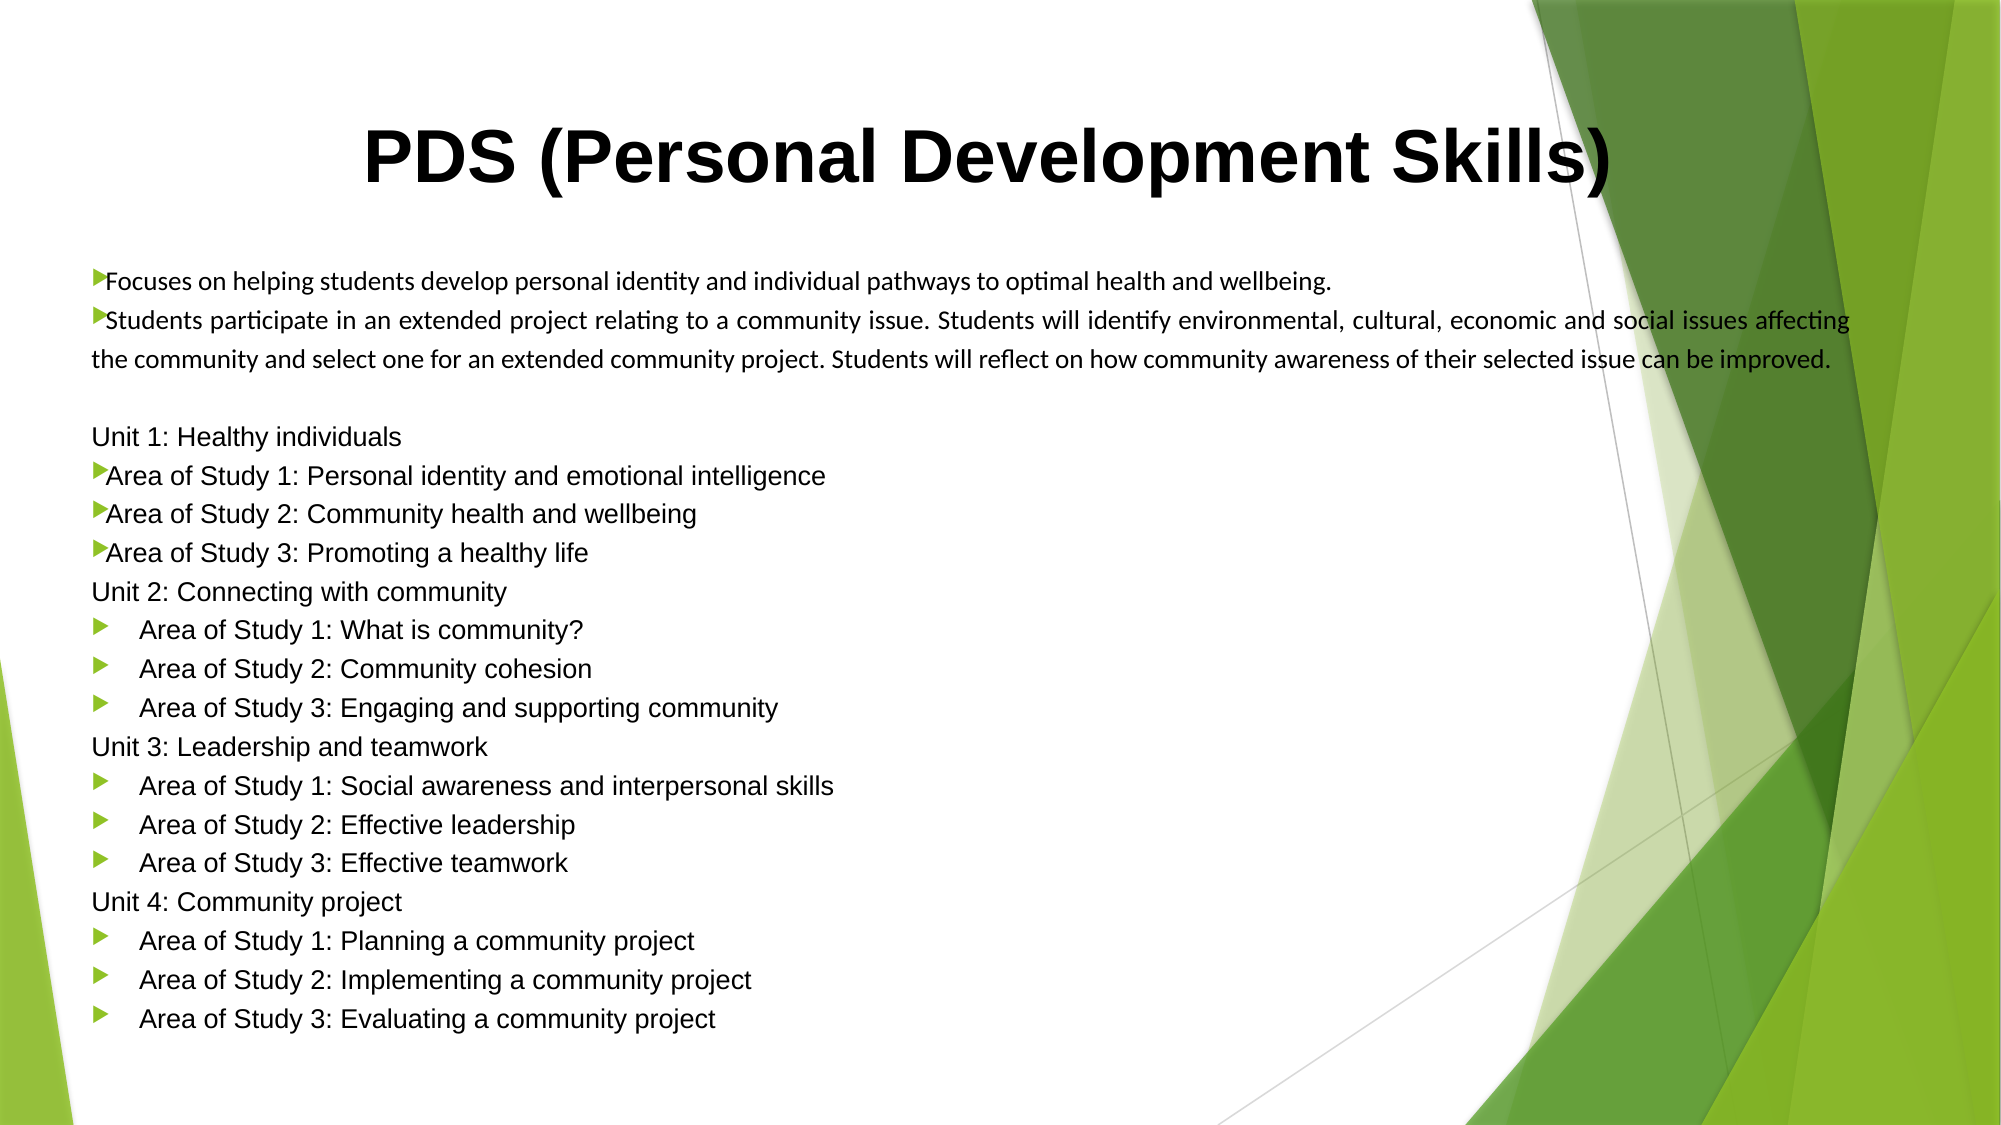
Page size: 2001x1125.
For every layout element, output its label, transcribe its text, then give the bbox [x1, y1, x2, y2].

list Focuses on helping students develop personal identity and individual pathways to optimal health and wellbeing. Students participate in an extended project relating to a community issue. Students will identify environmental, cultural, economic and social issues affecting the community and select one for an extended community project. Students will reflect on how community awareness of their selected issue can be improved. Unit 1: Healthy individuals Area of Study 1: Personal identity and emotional intelligence Area of Study 2: Community health and wellbeing Area of Study 3: Promoting a healthy life Unit 2: Connecting with community Area of Study 1: What is community? Area of Study 2: Community cohesion Area of Study 3: Engaging and supporting community Unit 3: Leadership and teamwork Area of Study 1: Social awareness and interpersonal skills Area of Study 2: Effective leadership Area of Study 3: Effective teamwork Unit 4: Community project Area of Study 1: Planning a community project Area of Study 2: Implementing a community project Area of Study 3: Evaluating a community project [76, 249, 1866, 1071]
title PDS (Personal Development Skills) [111, 99, 1866, 249]
